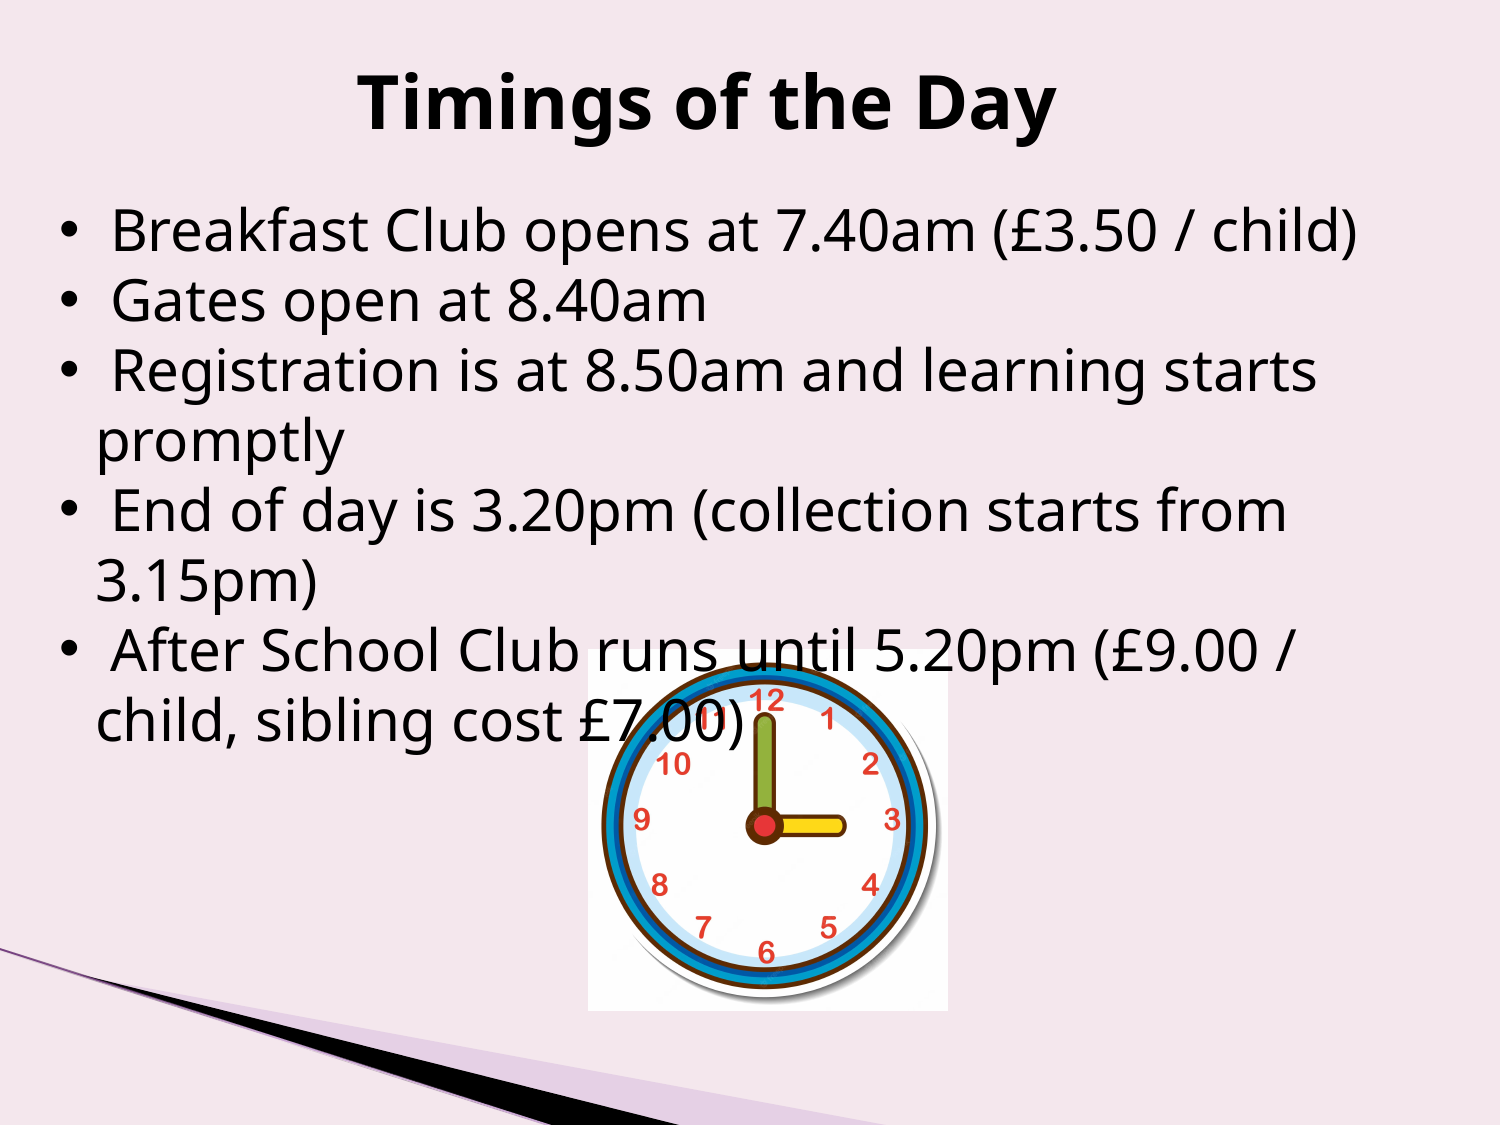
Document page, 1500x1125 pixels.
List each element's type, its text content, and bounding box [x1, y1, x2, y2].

text_box Breakfast Club opens at 7.40am (£3.50 / child) Gates open at 8.40am Registration is at 8.50am and learning starts promptly End of day is 3.20pm (collection starts from 3.15pm) After School Club runs until 5.20pm (£9.00 / child, sibling cost £7.00) [44, 185, 1456, 761]
picture [588, 649, 948, 1011]
text_box Timings of the Day [186, 39, 1228, 160]
picture [0, 947, 559, 1125]
